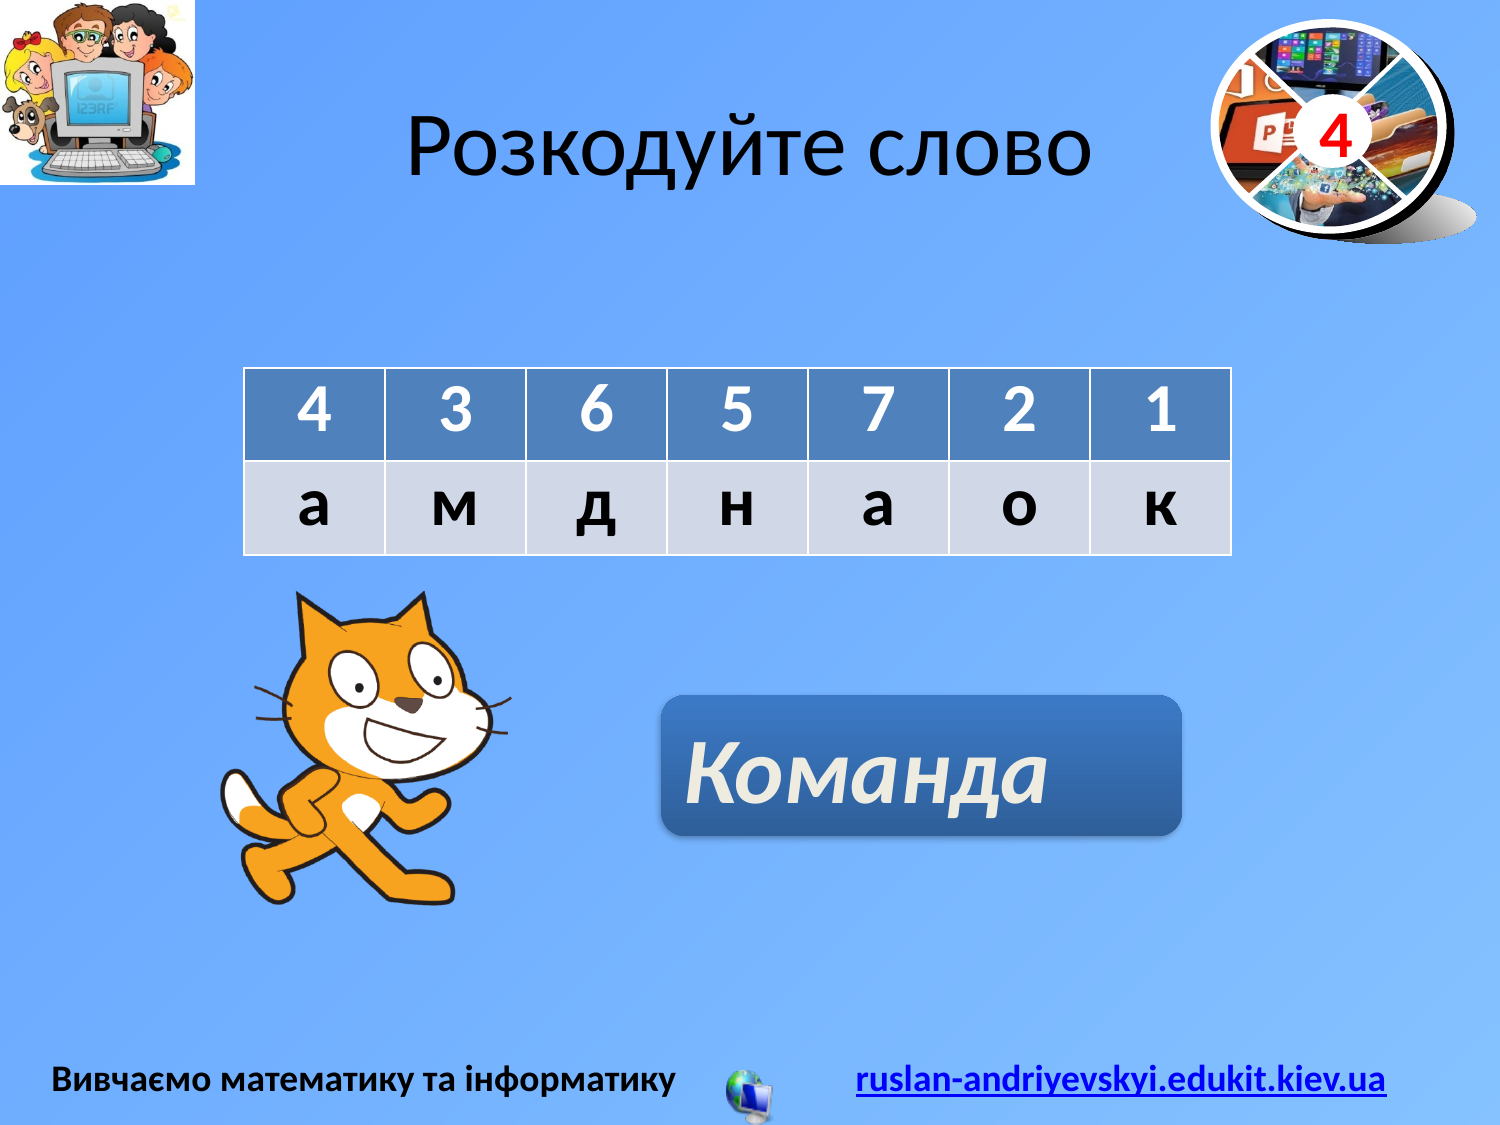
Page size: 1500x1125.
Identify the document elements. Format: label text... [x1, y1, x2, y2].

table_cell а [245, 462, 384, 554]
table_cell н [668, 462, 807, 554]
table_header 6 [527, 369, 666, 460]
table_header 3 [386, 369, 525, 460]
table_header 2 [950, 369, 1089, 460]
table_cell д [527, 462, 666, 554]
table_cell м [386, 462, 525, 554]
title Розкодуйте слово [75, 45, 1425, 233]
table_cell о [950, 462, 1089, 554]
picture [1425, 85, 1438, 175]
table_cell к [1091, 462, 1230, 554]
picture [726, 1070, 774, 1125]
table_header 1 [1091, 369, 1230, 460]
text_box Команда [661, 695, 1182, 837]
picture [218, 588, 514, 908]
picture [1266, 27, 1390, 45]
picture [0, 0, 195, 185]
table_cell а [809, 462, 948, 554]
table_header 5 [668, 369, 807, 460]
table_header 7 [809, 369, 948, 460]
table_header 4 [245, 369, 384, 460]
